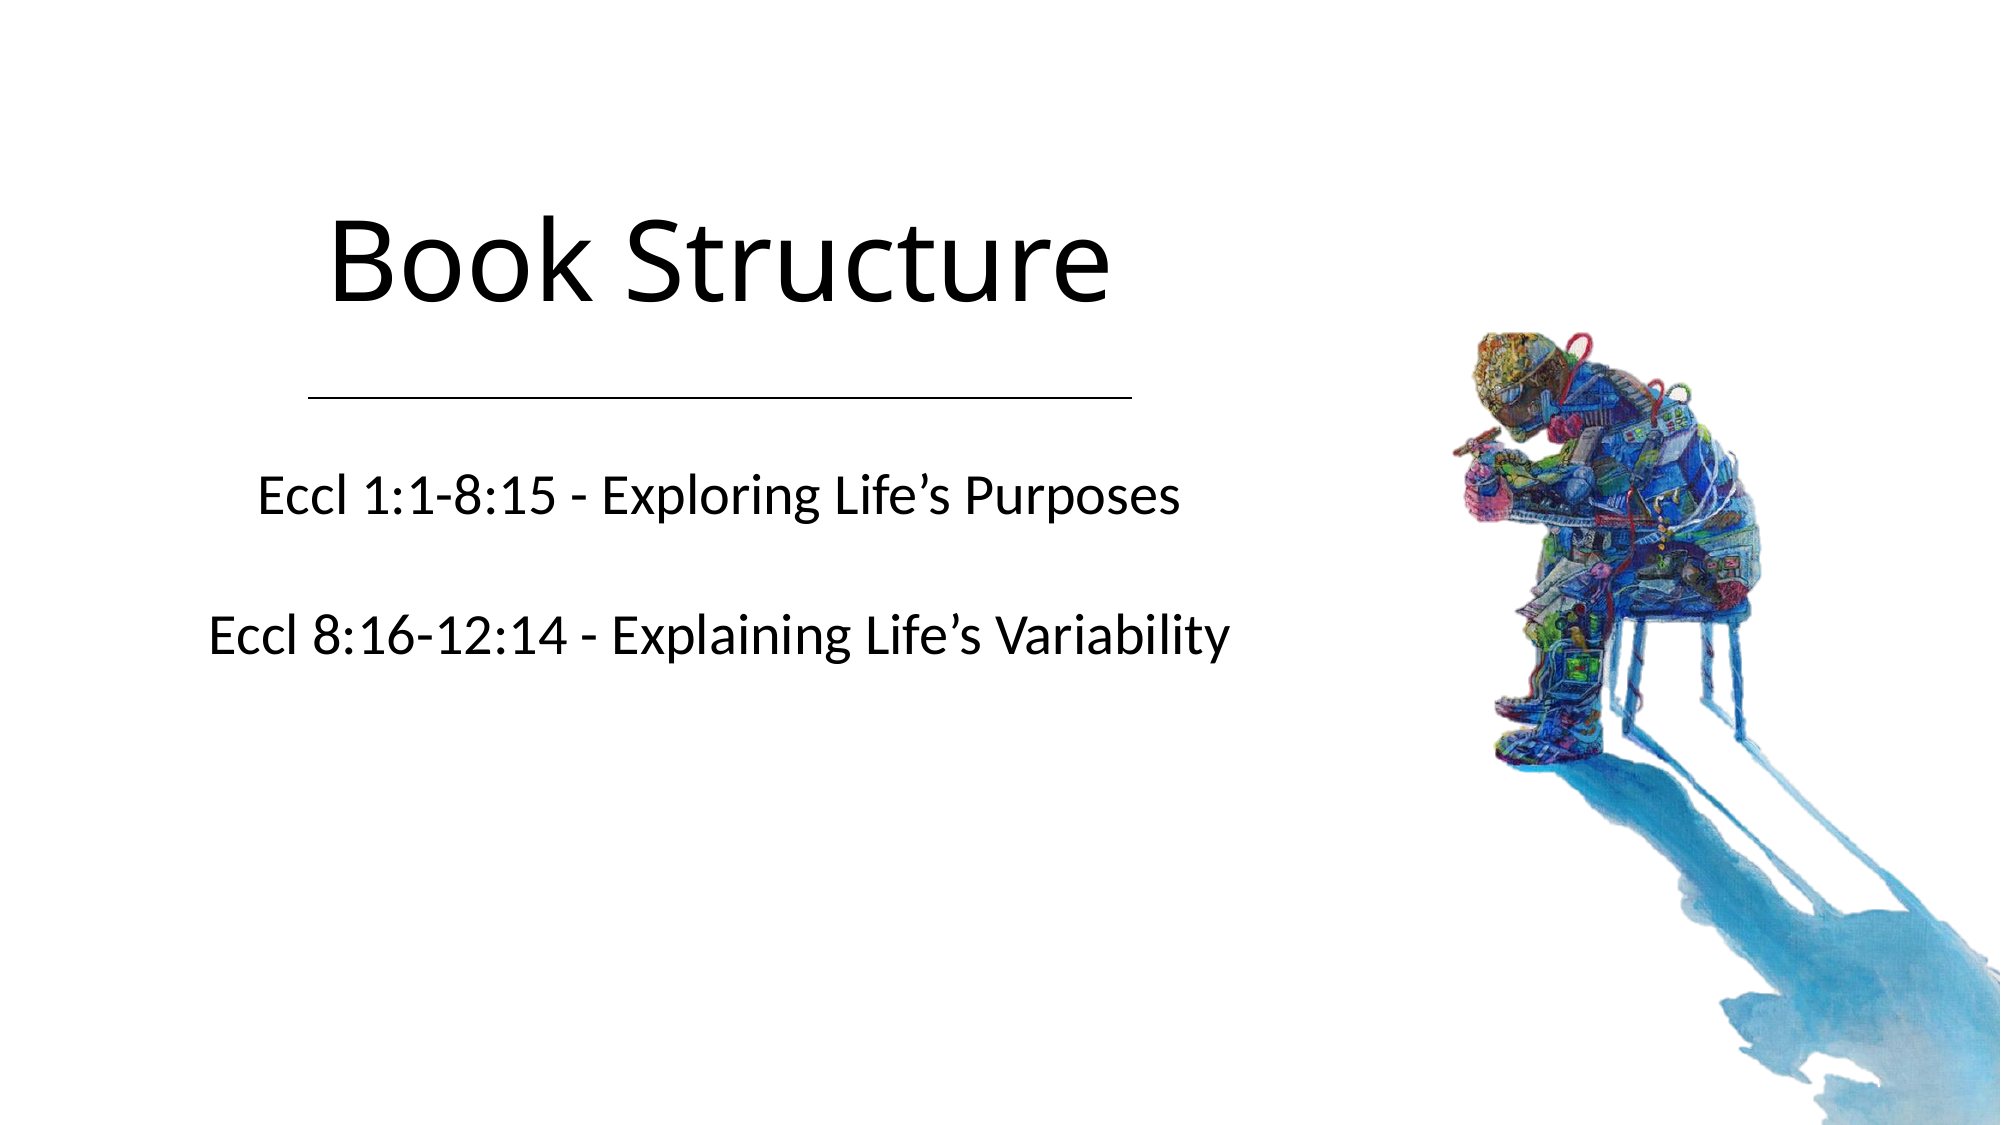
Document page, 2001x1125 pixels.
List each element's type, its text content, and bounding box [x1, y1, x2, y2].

text_box Eccl 1:1-8:15 - Exploring Life’s Purposes Eccl 8:16-12:14 - Explaining Life’s Variability [156, 448, 1284, 674]
text_box Book Structure [181, 181, 1259, 332]
picture [1340, 245, 2000, 1125]
